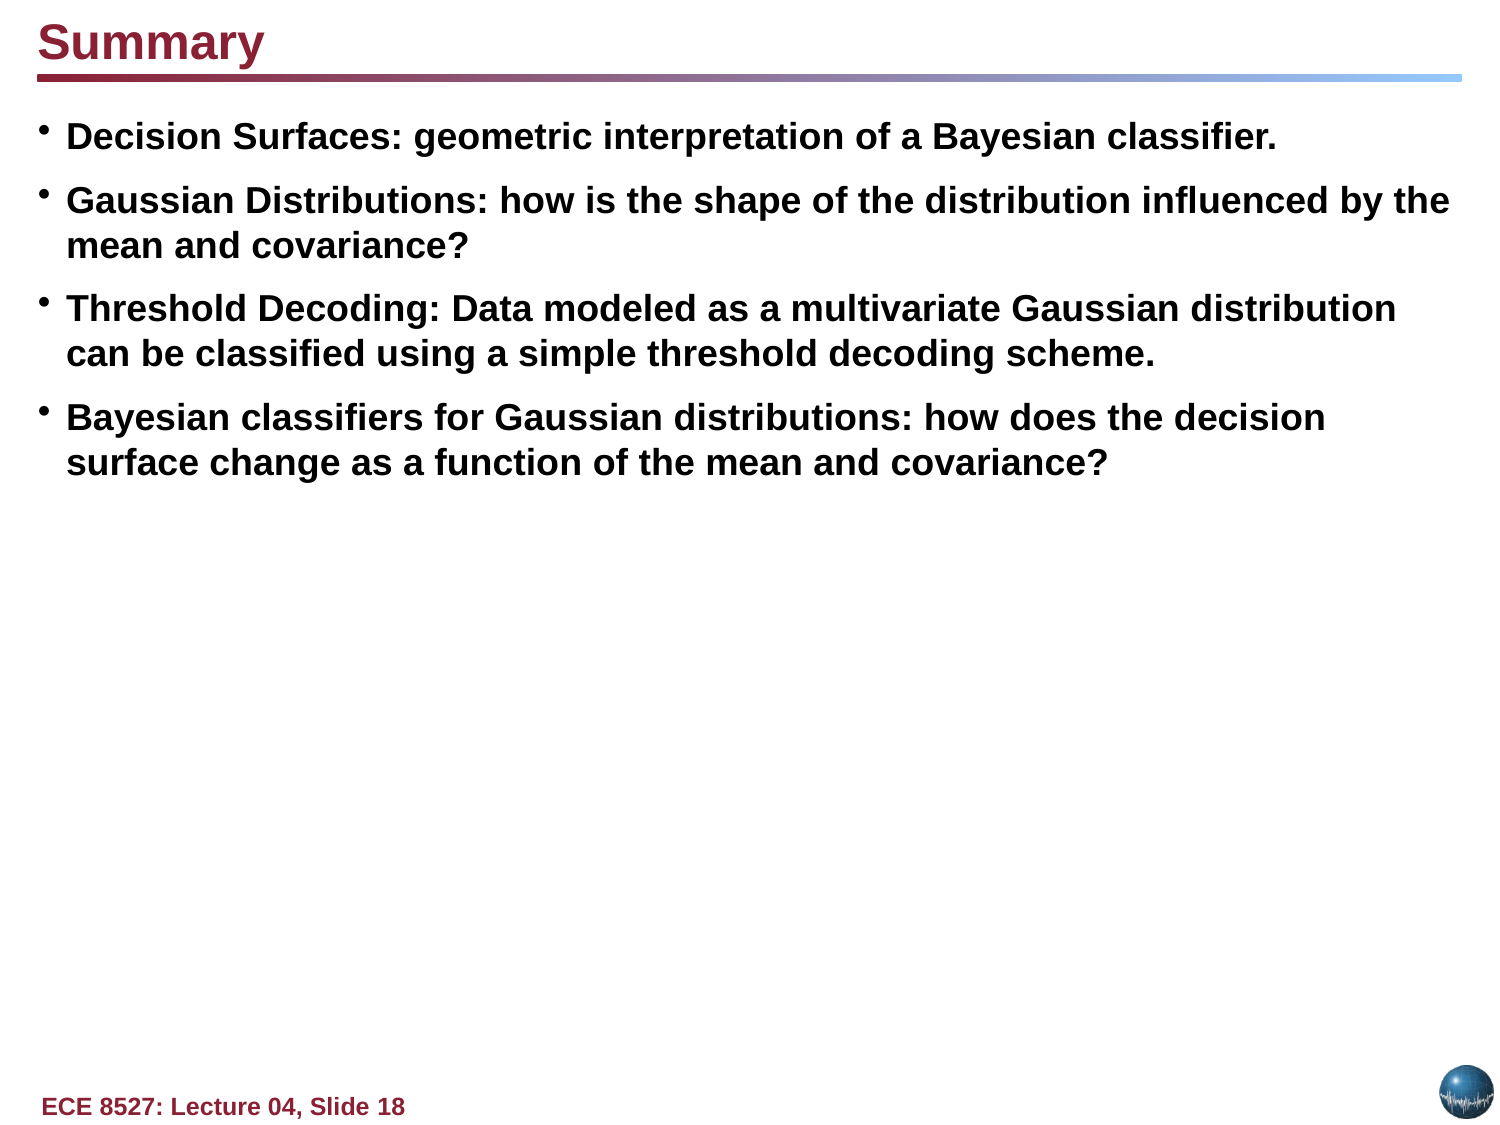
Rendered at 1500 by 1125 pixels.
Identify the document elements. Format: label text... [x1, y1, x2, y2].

picture [1439, 1065, 1494, 1119]
text_box Summary [37, 9, 1163, 70]
text_box Decision Surfaces: geometric interpretation of a Bayesian classifier. Gaussian Distributions: how is the shape of the distribution influenced by the mean and covariance? Threshold Decoding: Data modeled as a multivariate Gaussian distribution can be classified using a simple threshold decoding scheme. Bayesian classifiers for Gaussian distributions: how does the decision surface change as a function of the mean and covariance? [37, 111, 1464, 484]
